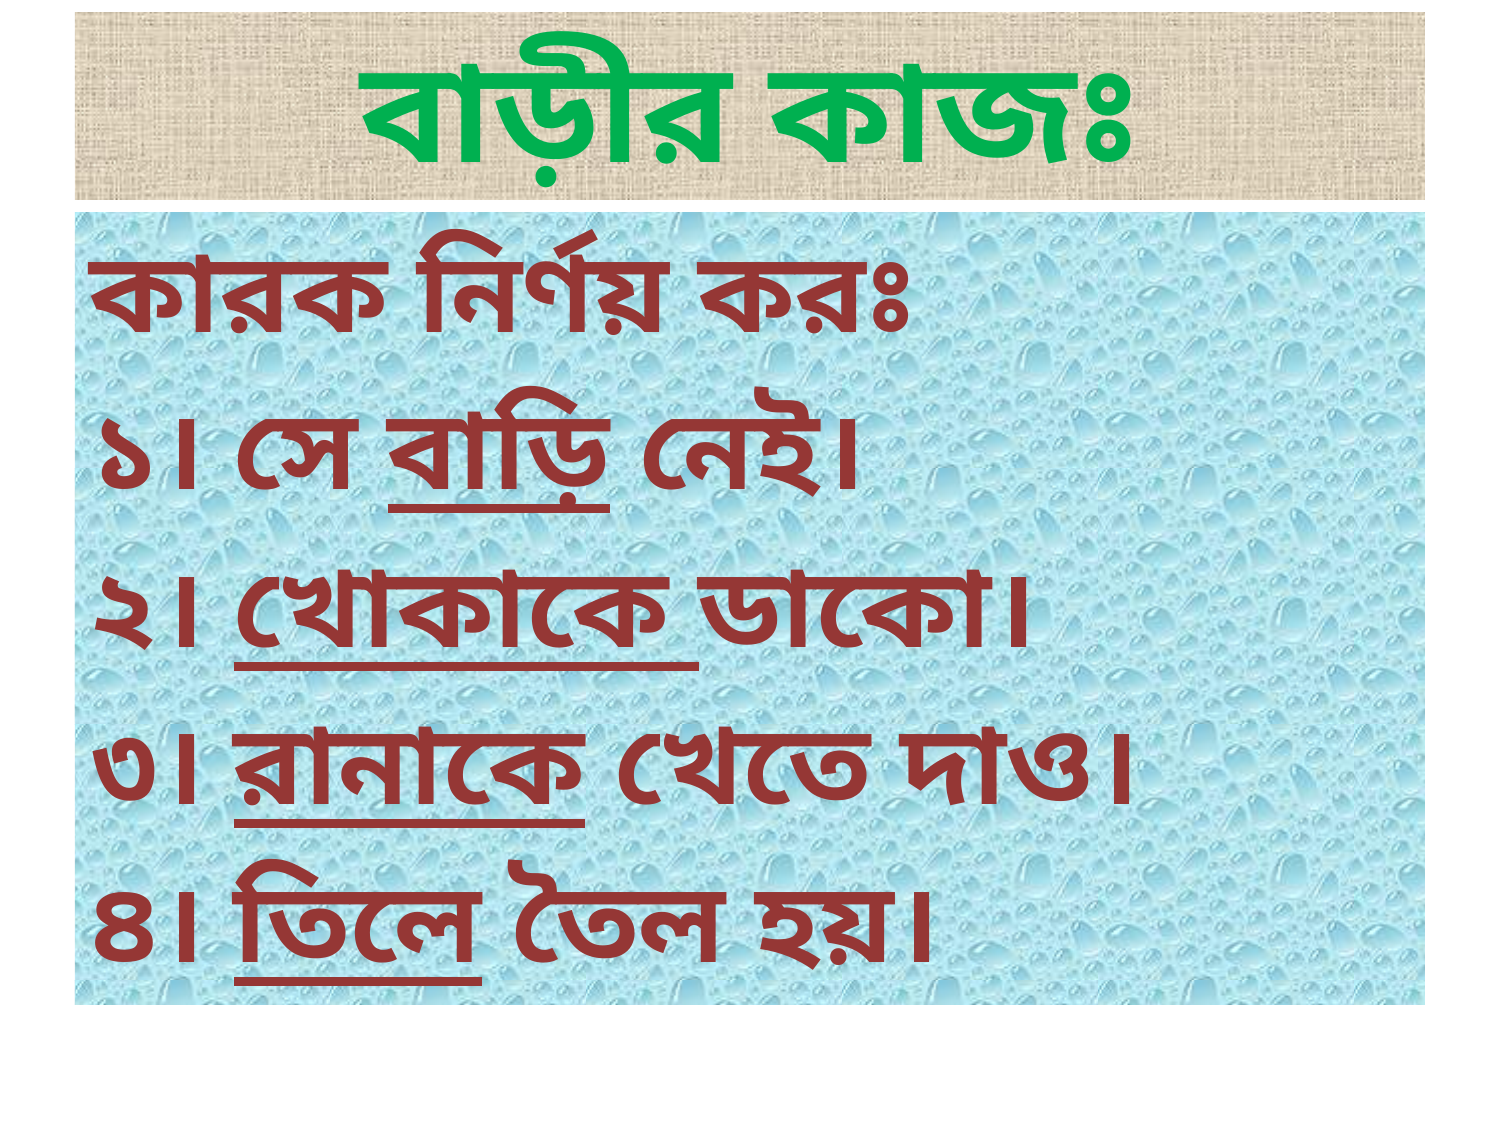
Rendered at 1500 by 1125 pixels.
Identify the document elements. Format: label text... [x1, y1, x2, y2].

text_box বাড়ীর কাজঃ [74, 12, 1425, 200]
text_box কারক নির্ণয় করঃ ১। সে বাড়ি নেই। ২। খোকাকে ডাকো। ৩। রানাকে খেতে দাও। ৪। তিলে তৈল হয়। [74, 212, 1425, 1005]
